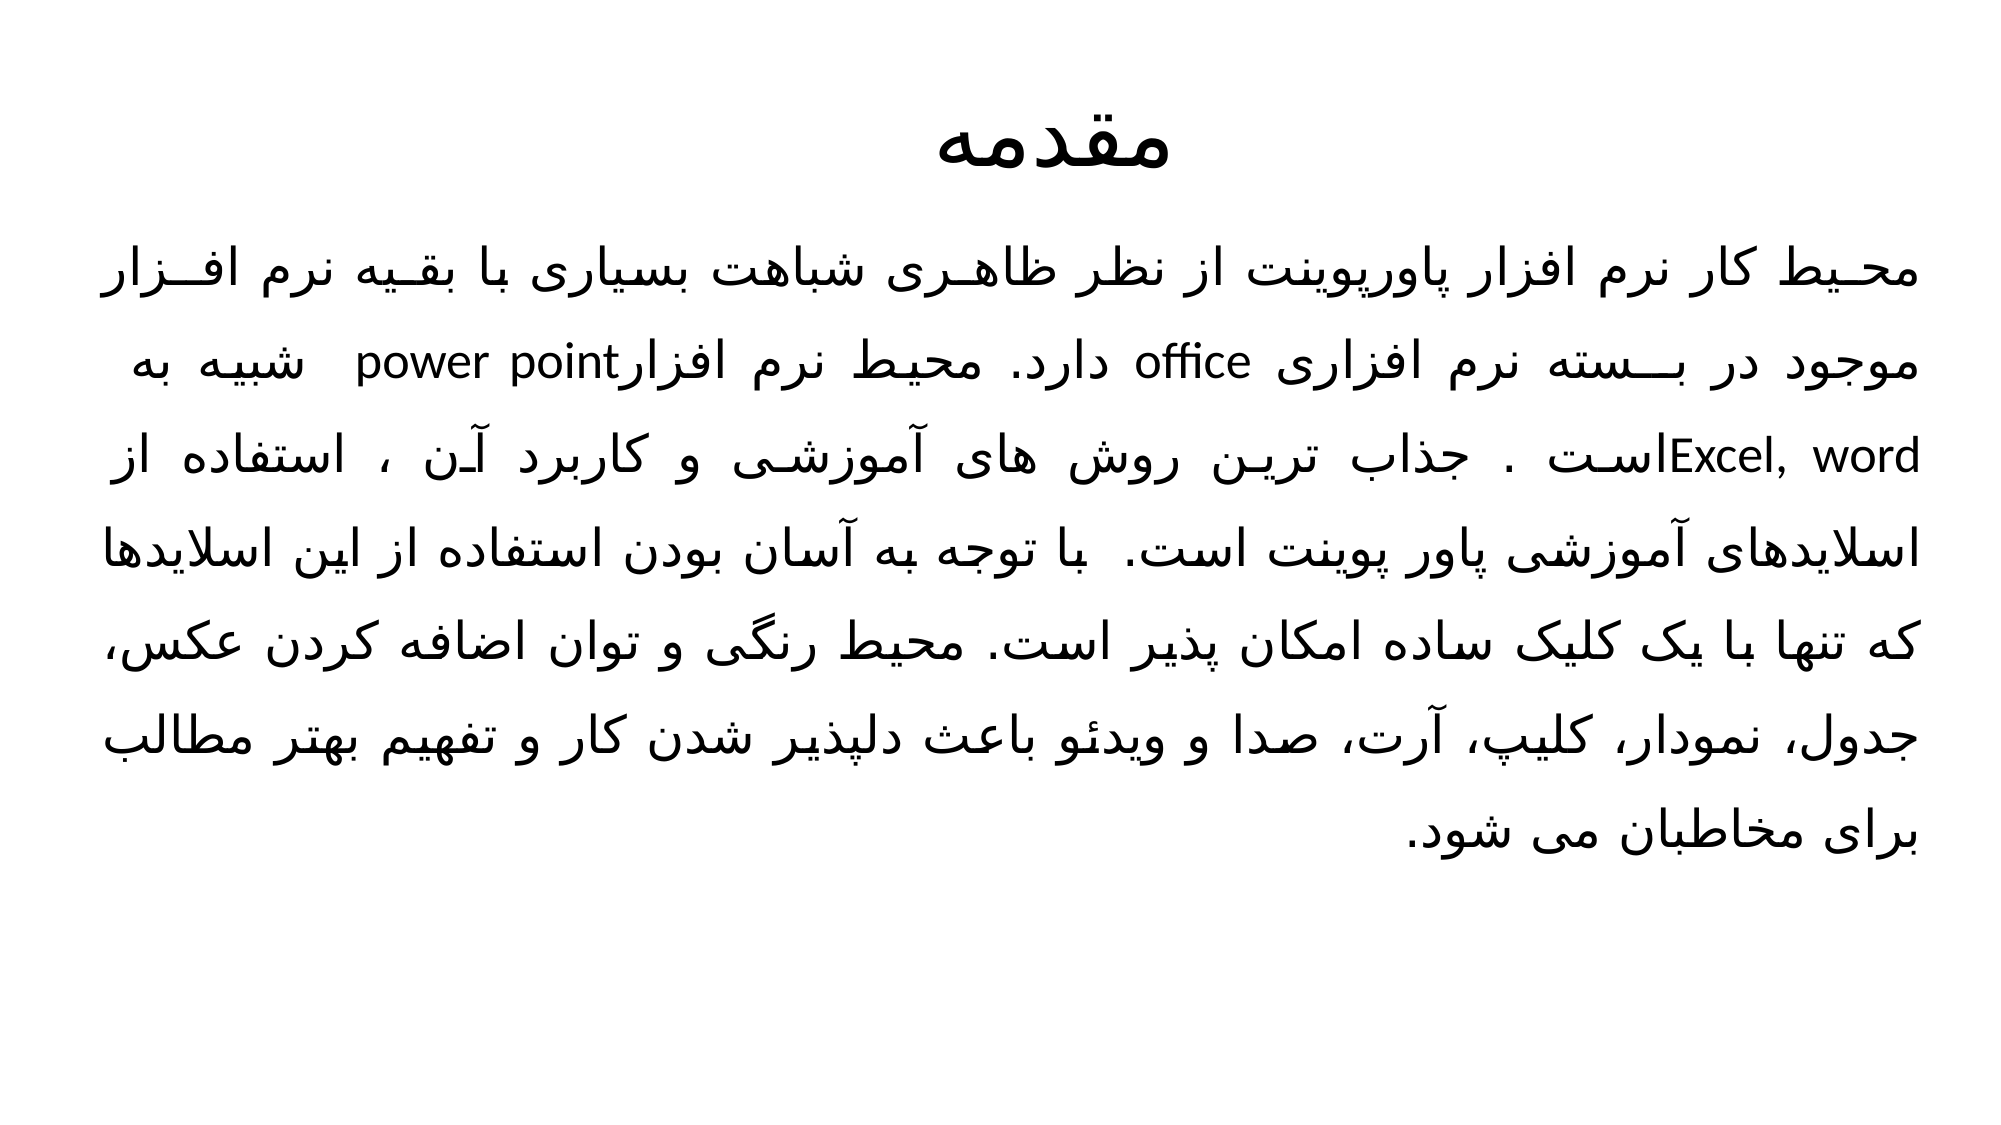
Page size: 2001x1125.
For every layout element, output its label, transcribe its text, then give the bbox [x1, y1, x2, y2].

subtitle محـیط کار نرم افزار پاورپوینت از نظر ظاهـری شباهت بسیاری با بقـیه نرم افــزار موجود در بــسته نرم افزاری office دارد. محیط نرم افزارpower point شبیه به Excel, wordاست . جذاب ترین روش های آموزشی و کاربرد آن ، استفاده از اسلایدهای آموزشی پاور پوینت است. با توجه به آسان بودن استفاده از این اسلایدها که تنها با یک کلیک ساده امکان پذیر است. محیط رنگی و توان اضافه کردن عکس، جدول، نمودار، کلیپ، آرت، صدا و ویدئو باعث دلپذیر شدن کار و تفهیم بهتر مطالب برای مخاطبان می شود. [85, 194, 1937, 1080]
title مقدمه [304, 57, 1805, 194]
